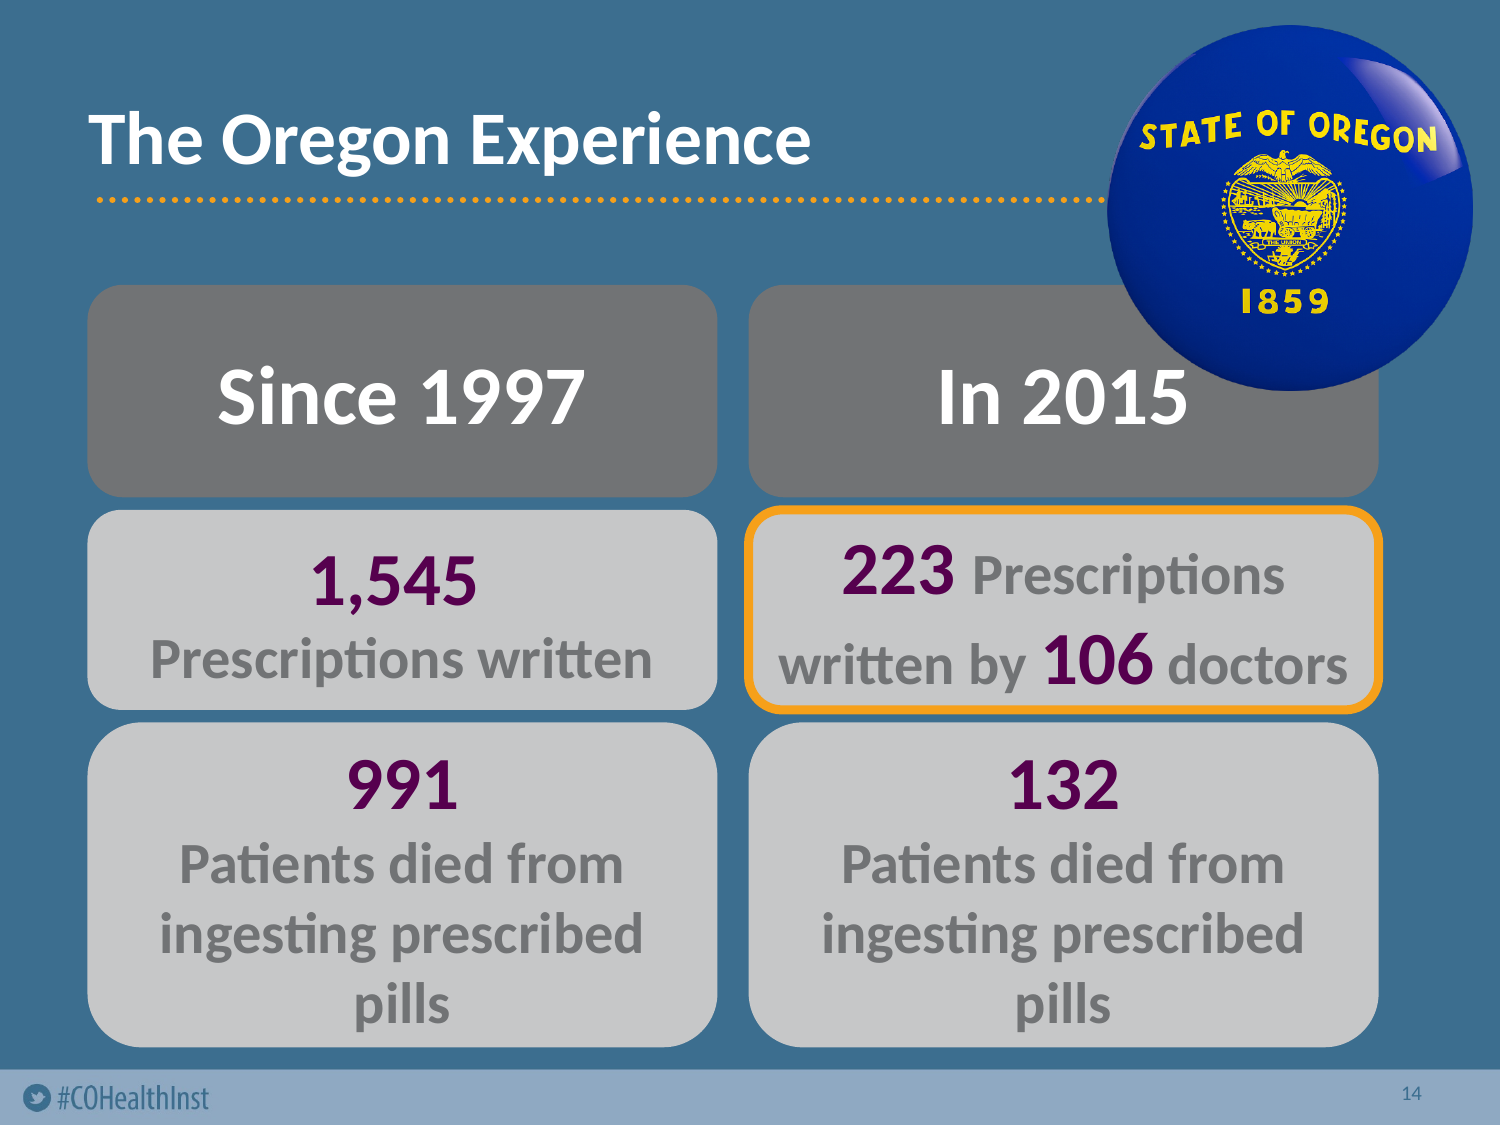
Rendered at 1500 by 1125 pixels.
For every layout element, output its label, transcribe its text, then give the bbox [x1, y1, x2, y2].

text_box 132 Patients died from ingesting prescribed pills [744, 717, 1384, 1052]
text_box In 2015 [744, 280, 1384, 502]
slide_number 14 [1376, 1052, 1437, 1113]
picture [0, 0, 1500, 1125]
text_box 223 Prescriptions written by 106 doctors [744, 505, 1384, 715]
title The Oregon Experience [73, 80, 1101, 269]
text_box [87, 284, 718, 1048]
